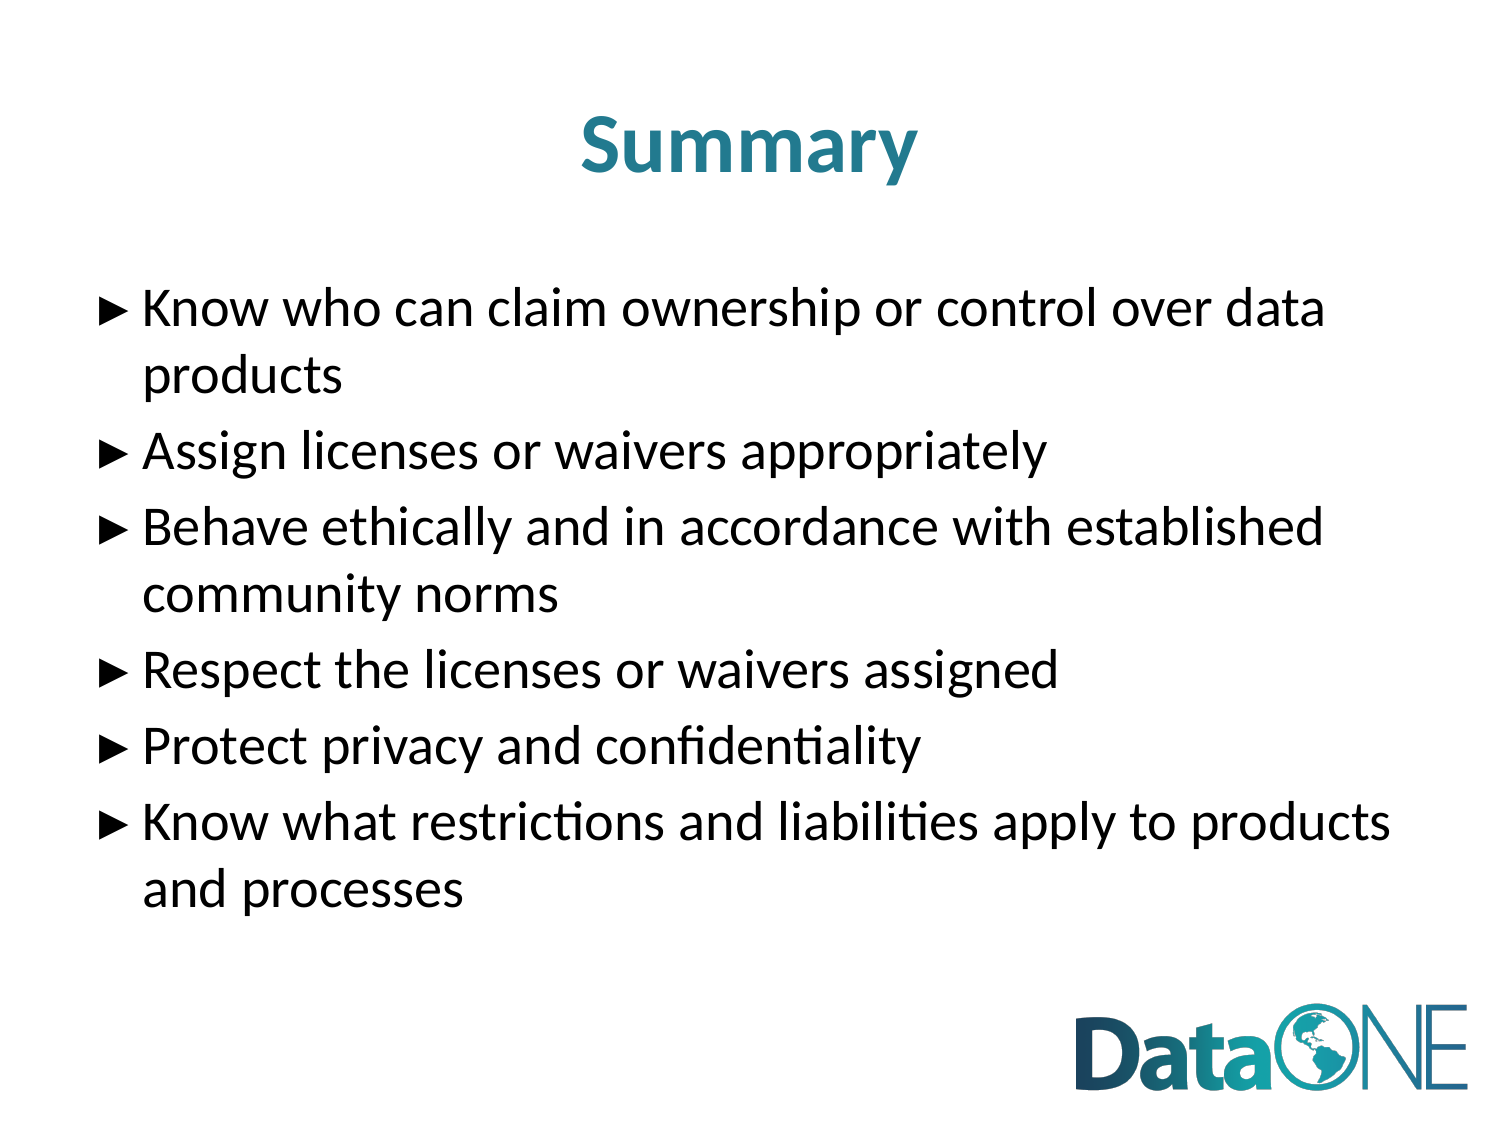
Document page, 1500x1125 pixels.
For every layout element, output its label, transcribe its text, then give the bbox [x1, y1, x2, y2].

picture [1074, 1000, 1471, 1095]
title Summary [75, 45, 1425, 233]
list Know who can claim ownership or control over data products Assign licenses or waivers appropriately Behave ethically and in accordance with established community norms Respect the licenses or waivers assigned Protect privacy and confidentiality Know what restrictions and liabilities apply to products and processes [75, 262, 1425, 1005]
